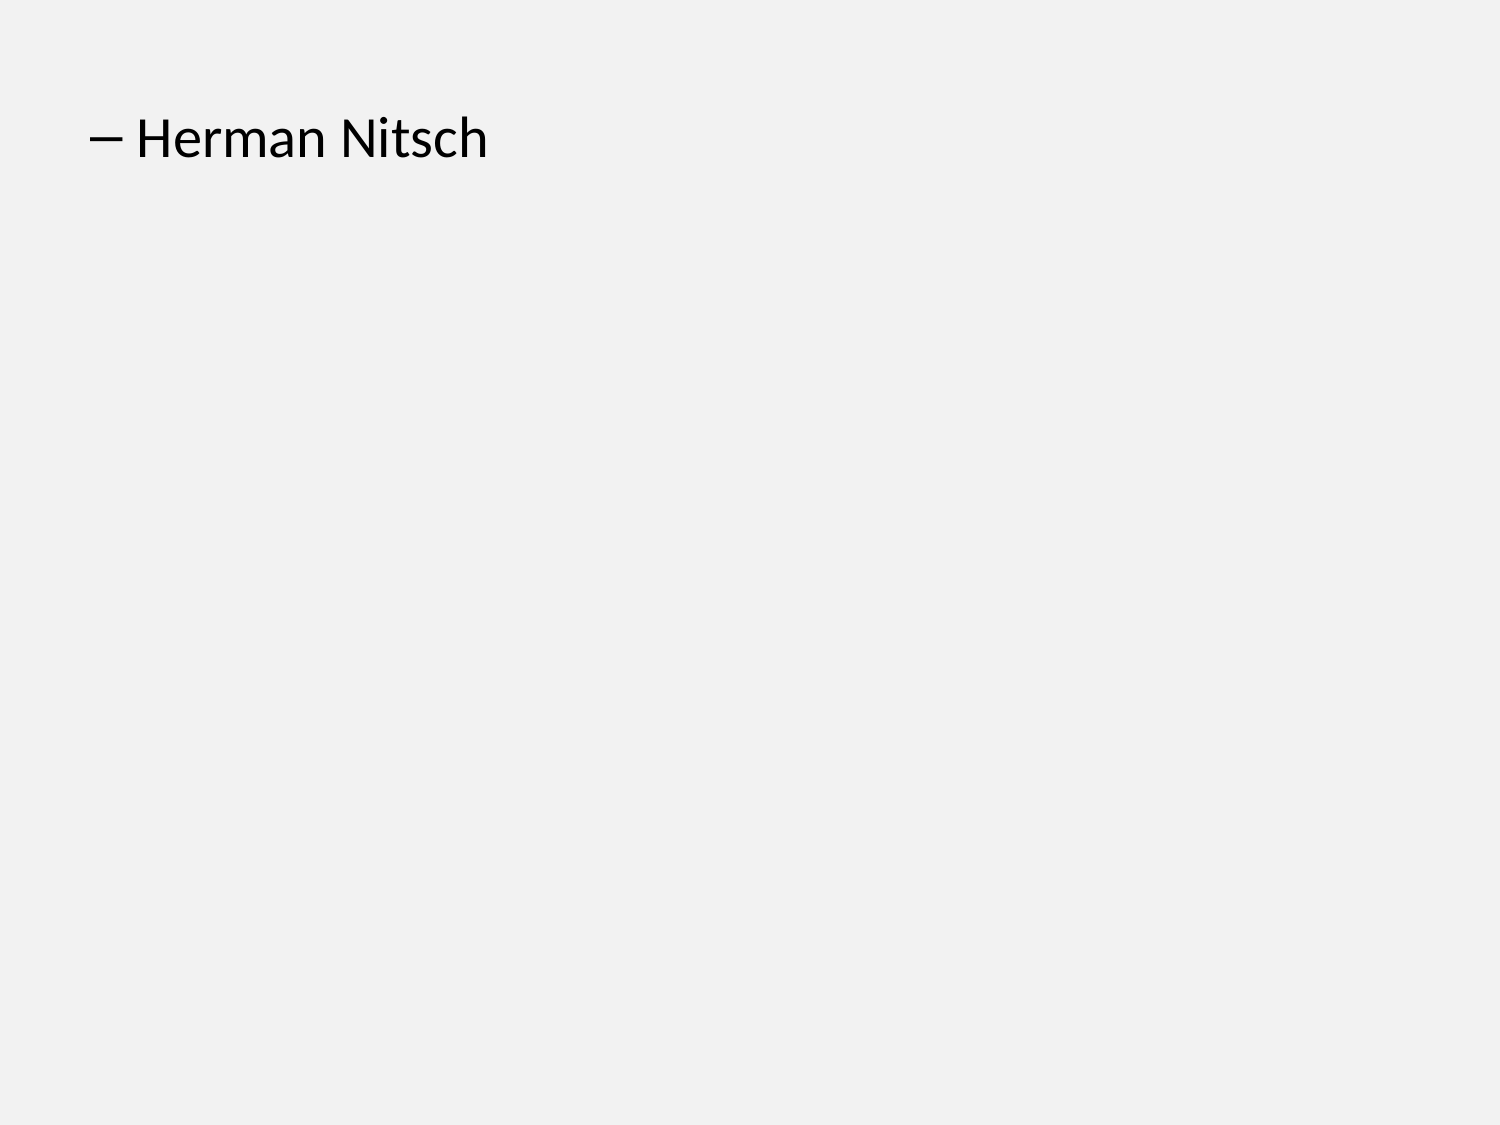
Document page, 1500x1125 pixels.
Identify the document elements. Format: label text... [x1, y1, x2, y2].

list Herman Nitsch [0, 0, 1500, 1125]
